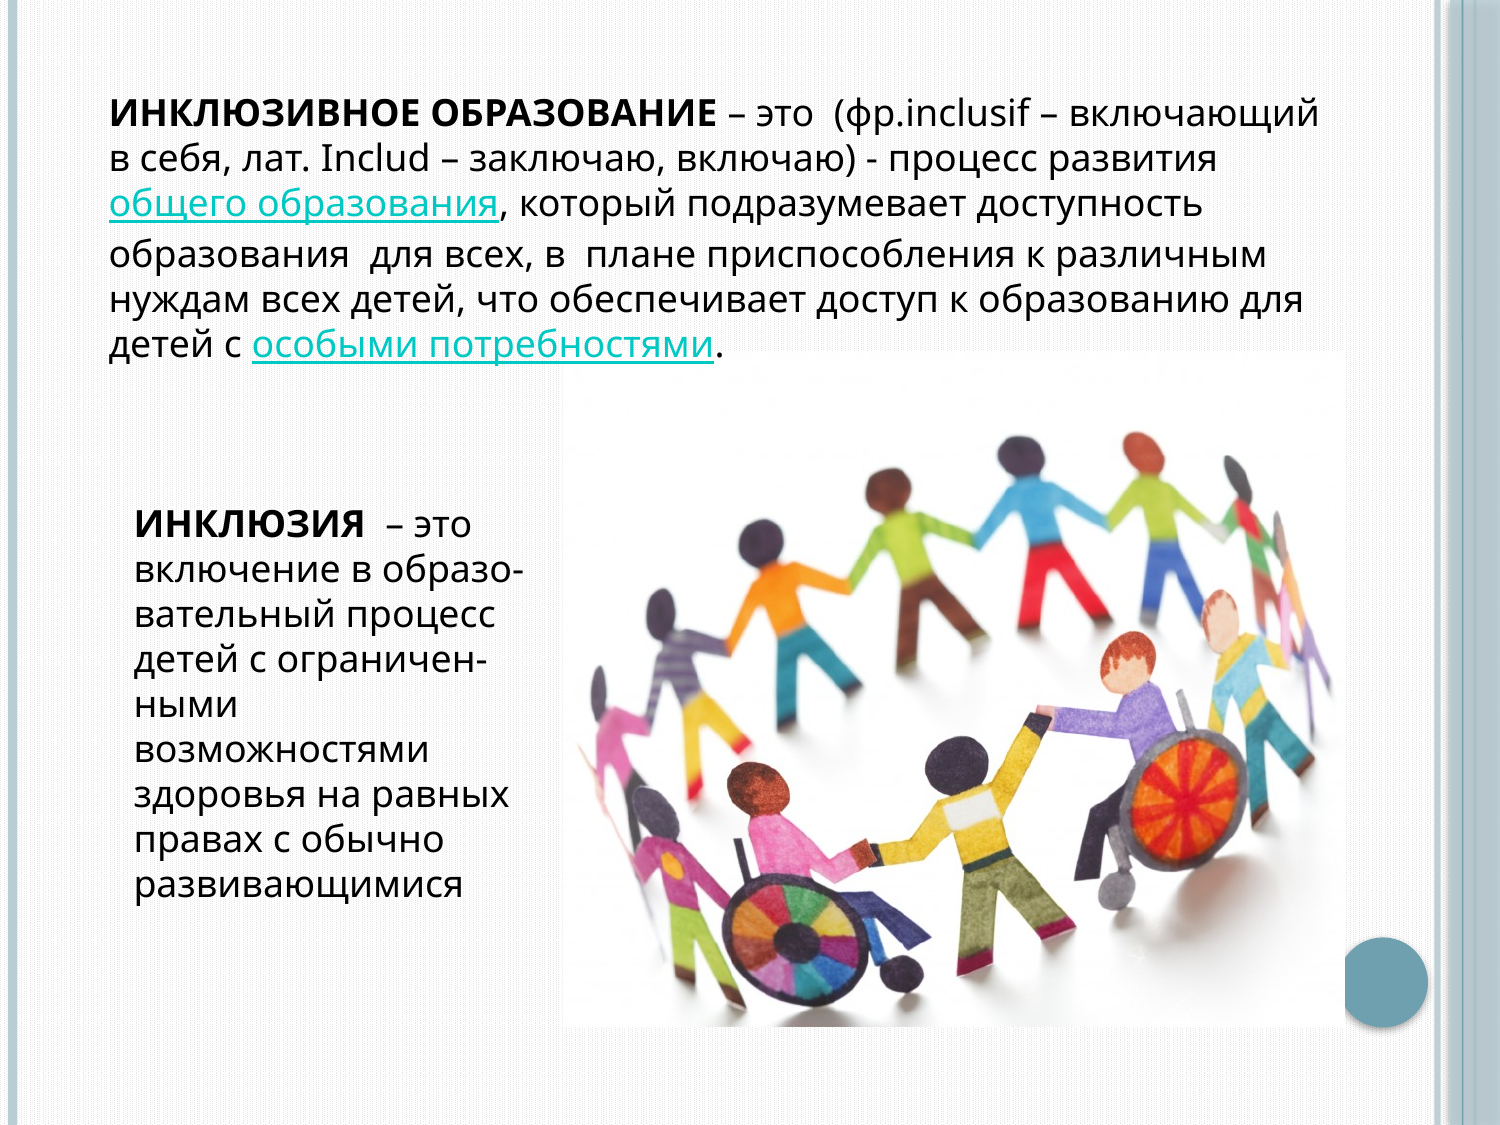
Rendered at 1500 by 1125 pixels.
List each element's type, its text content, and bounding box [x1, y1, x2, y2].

text_box ИНКЛЮЗИЯ – это включение в образо- вательный процесс детей с ограничен- ными возможностями здоровья на равных правах с обычно развивающимися [118, 492, 551, 1125]
text_box ИНКЛЮЗИВНОЕ ОБРАЗОВАНИЕ – это (фр.inclusif – включающий в себя, лат. Includ – заключаю, включаю) - процесс развития общего образования, который подразумевает доступность образования для всех, в плане приспособления к различным нуждам всех детей, что обеспечивает доступ к образованию для детей с особыми потребностями. [93, 81, 1360, 694]
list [561, 350, 1346, 1027]
